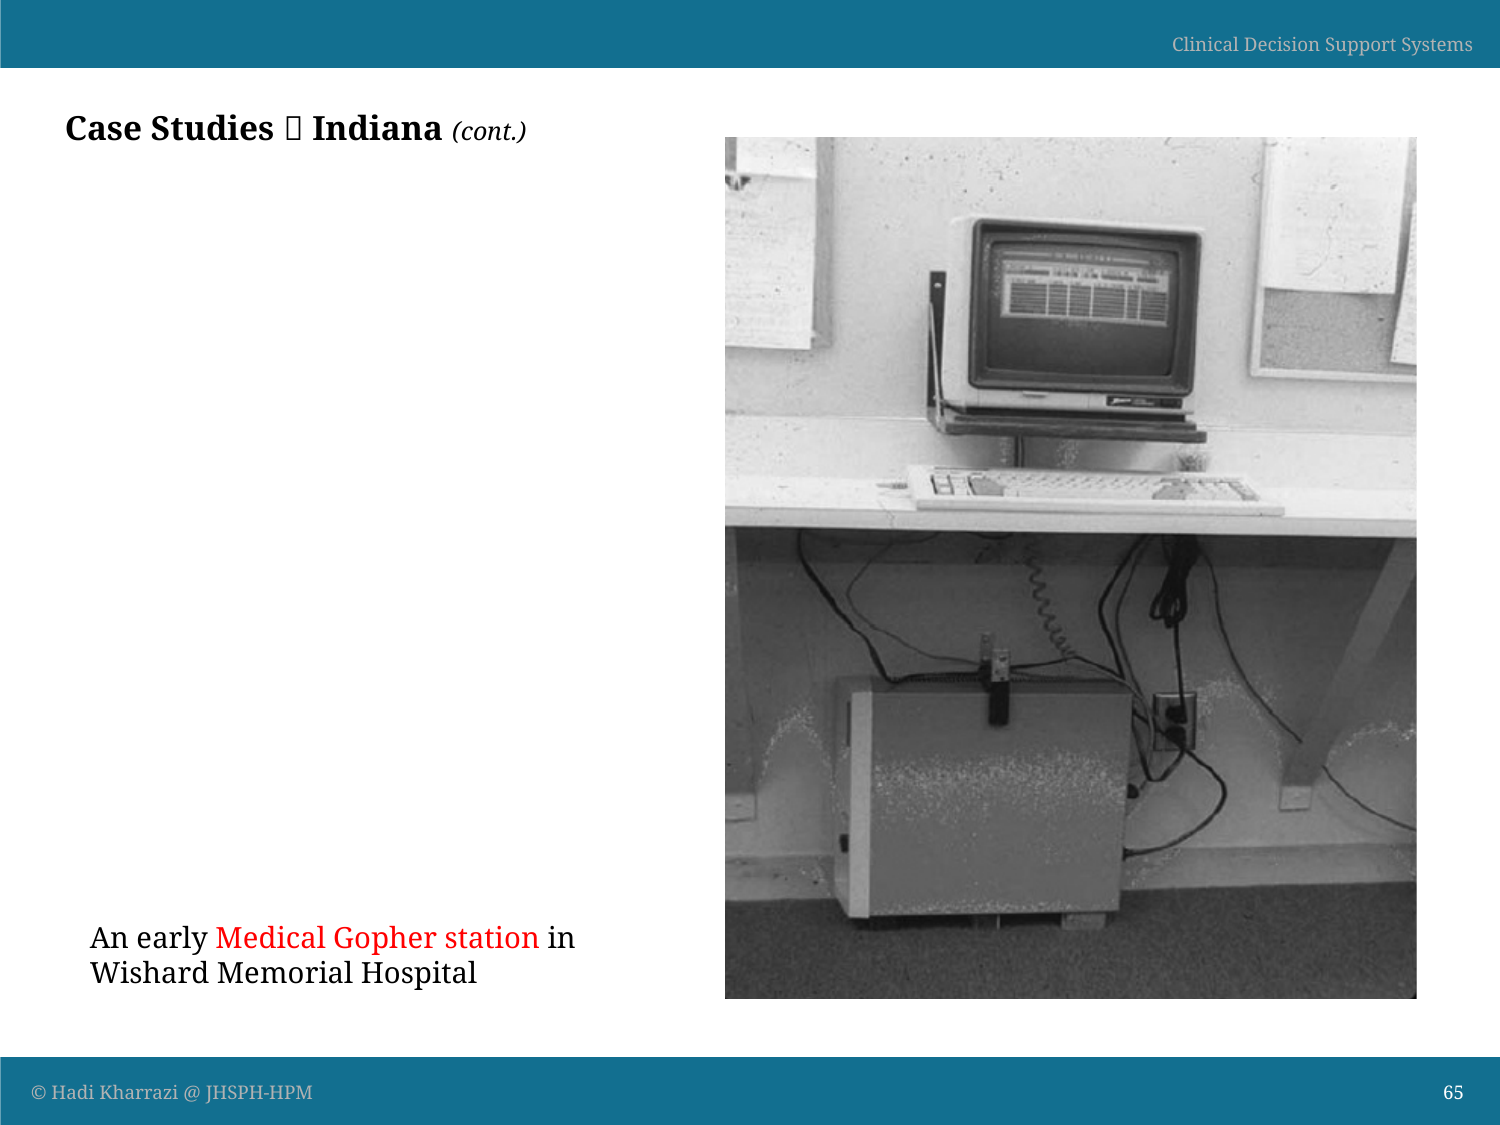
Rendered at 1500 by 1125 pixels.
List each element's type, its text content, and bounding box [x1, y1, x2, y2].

text_box An early Medical Gopher station in Wishard Memorial Hospital [75, 912, 638, 998]
slide_number 65 [1381, 1073, 1479, 1112]
picture [724, 137, 1417, 999]
title Case Studies  Indiana (cont.) [50, 99, 1463, 163]
